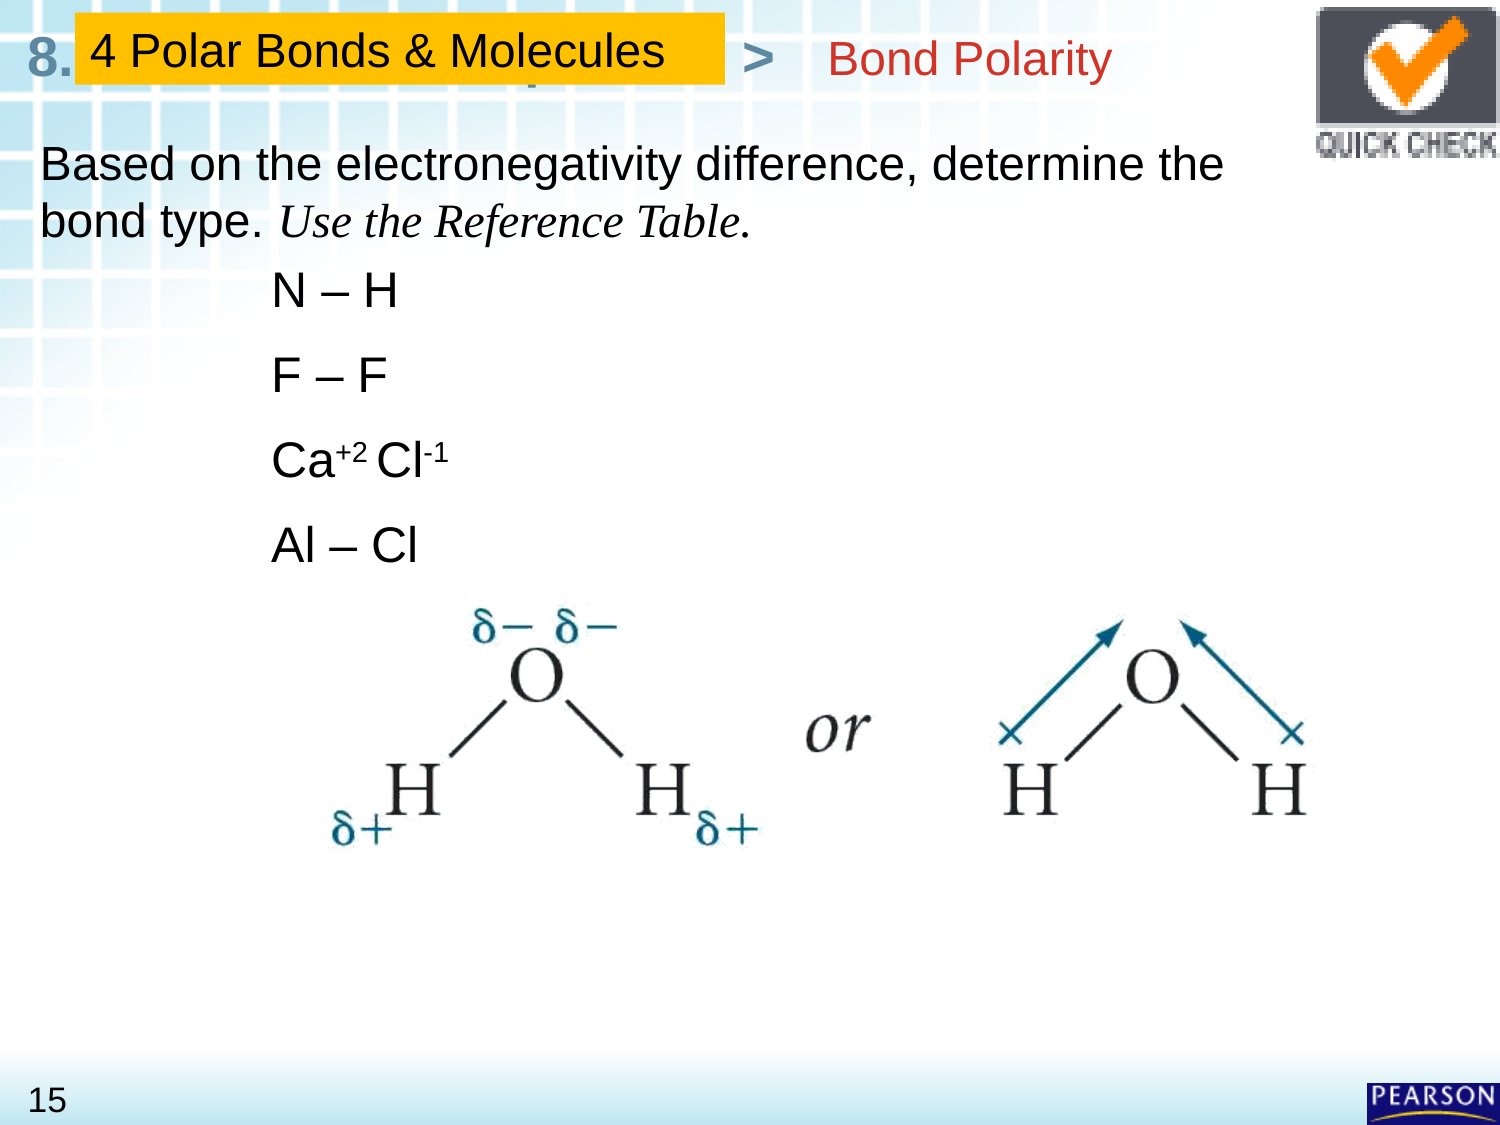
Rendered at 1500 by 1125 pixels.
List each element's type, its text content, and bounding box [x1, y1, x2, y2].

picture [0, 0, 1311, 624]
title Bond Polarity [812, 12, 1312, 100]
picture [1367, 1083, 1500, 1125]
text_box 4 Polar Bonds & Molecules [75, 12, 725, 85]
text_box Based on the electronegativity difference, determine the bond type. Use the Reference Table. [24, 125, 1313, 284]
text_box N – H F – F Ca+2 Cl-1 Al – Cl [106, 249, 1394, 920]
picture [1312, 0, 1500, 163]
picture [313, 549, 1338, 864]
